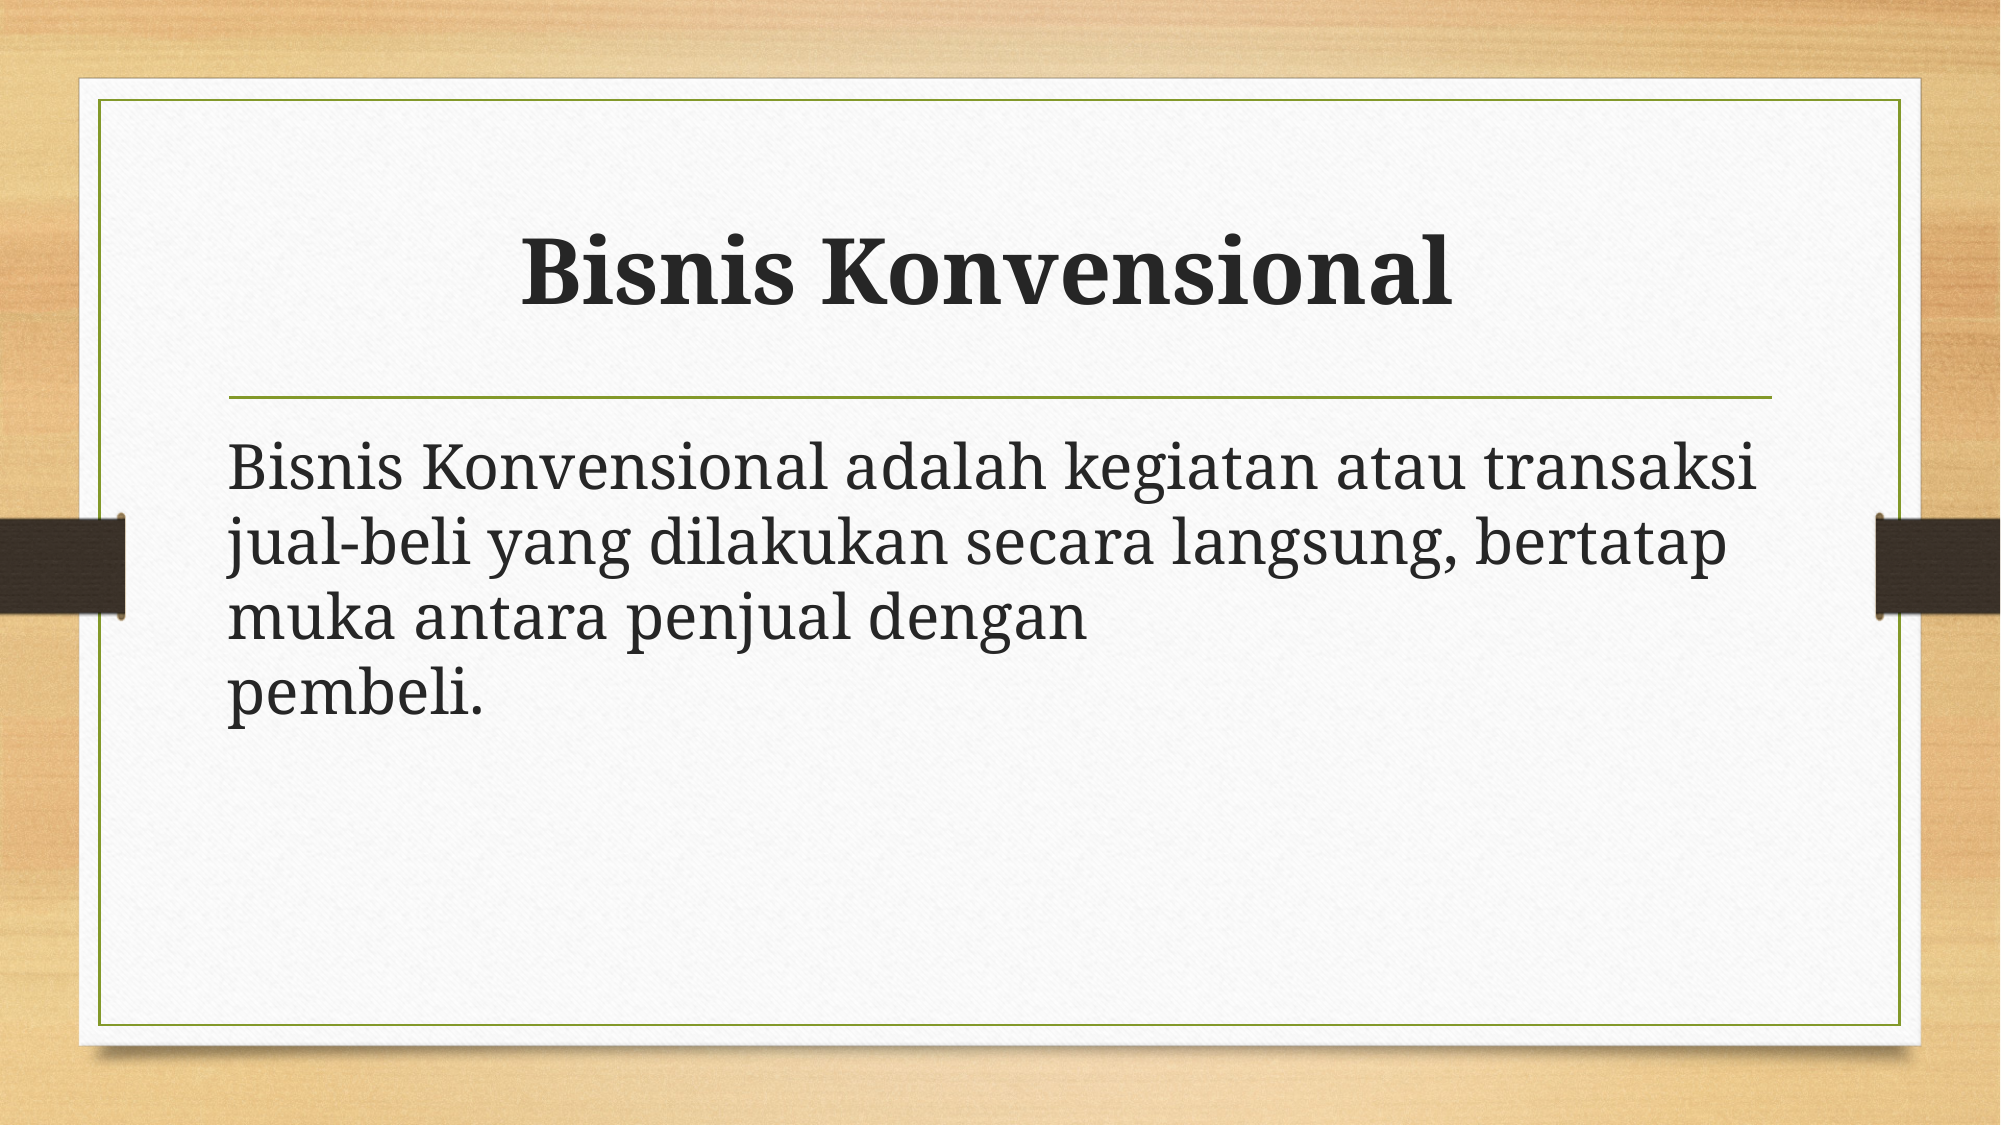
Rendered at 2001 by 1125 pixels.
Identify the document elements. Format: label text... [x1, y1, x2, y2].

list Bisnis Konvensional adalah kegiatan atau transaksi jual-beli yang dilakukan secara langsung, bertatap muka antara penjual dengan pembeli. [212, 419, 1788, 964]
title Bisnis Konvensional [212, 161, 1788, 375]
picture [0, 0, 2001, 1125]
